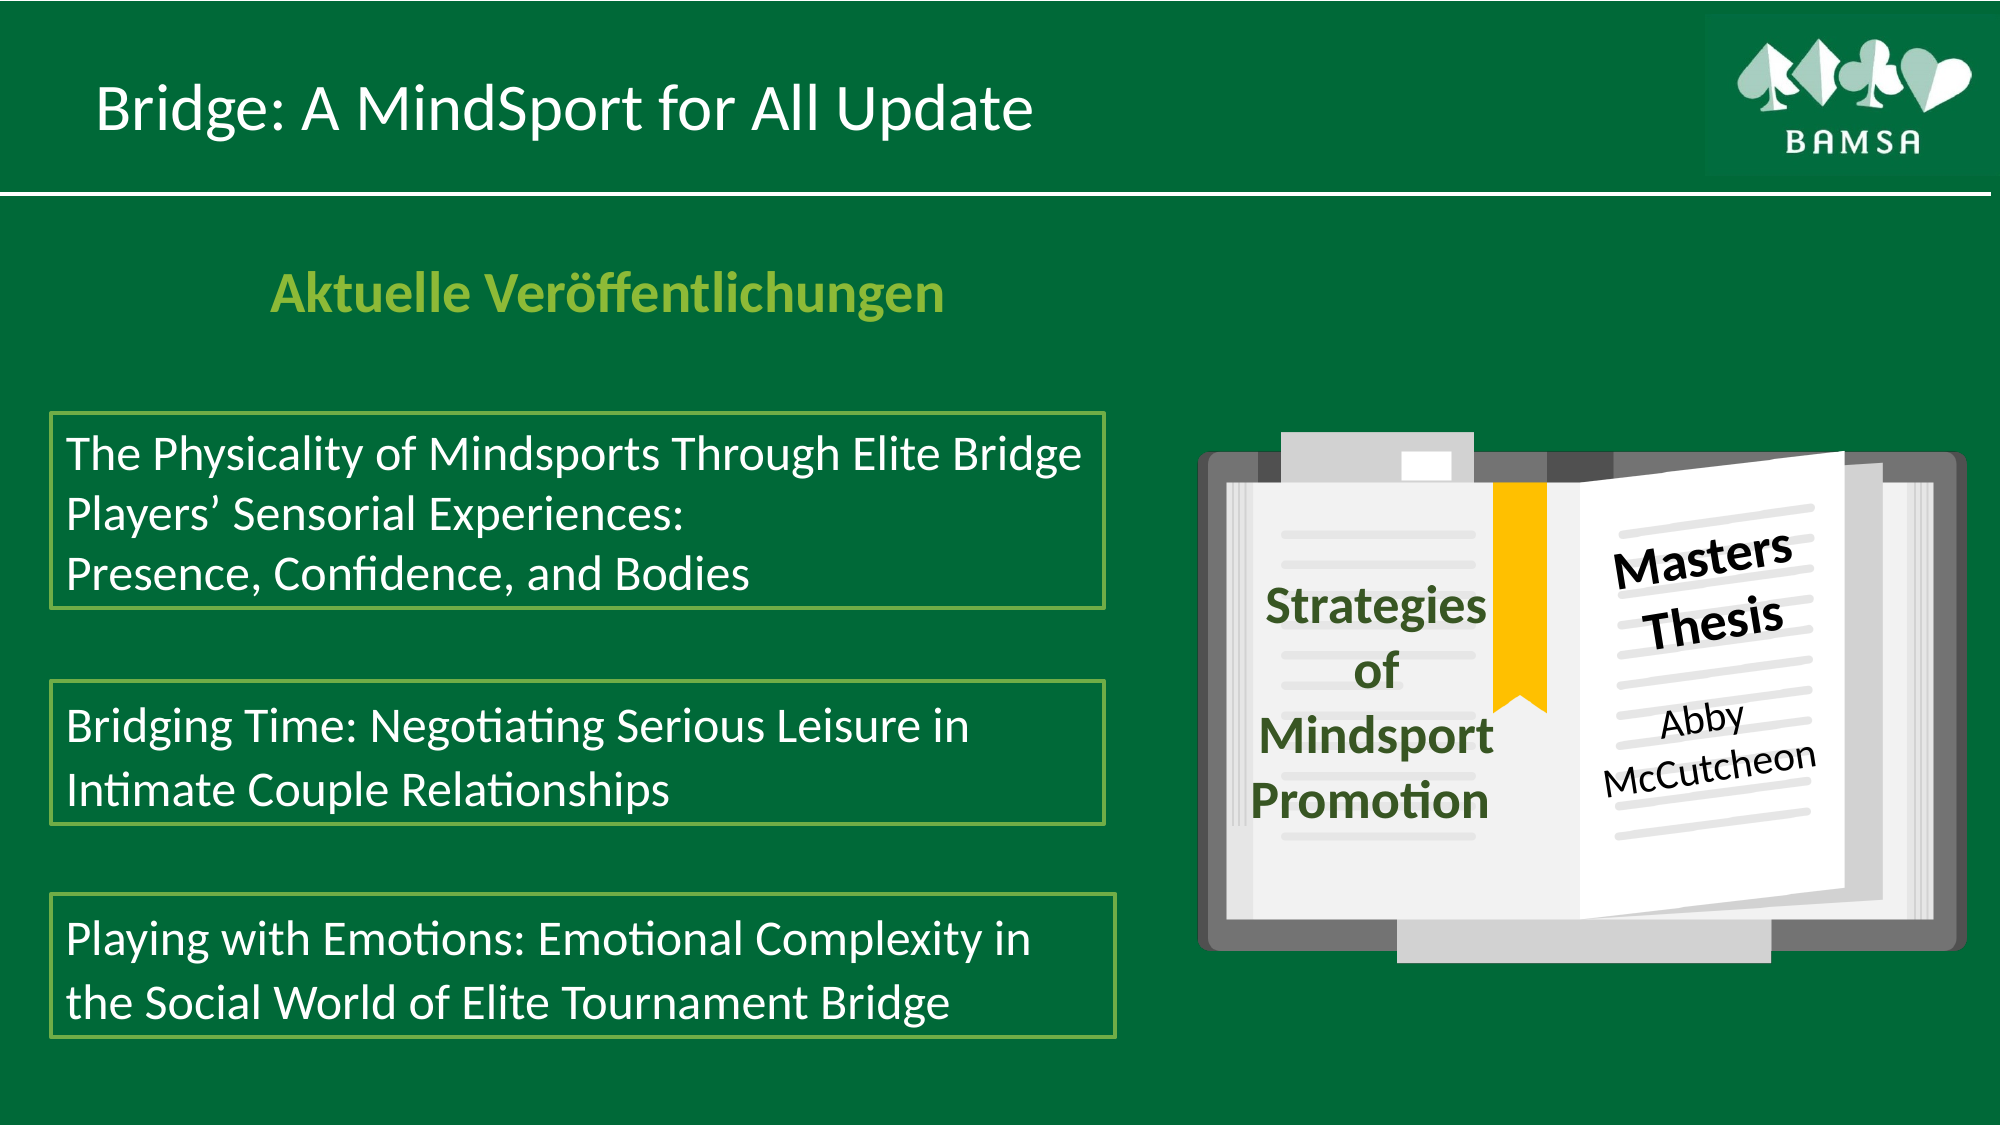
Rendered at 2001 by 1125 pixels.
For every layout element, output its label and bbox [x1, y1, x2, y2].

list [0, 1, 2000, 1125]
picture [1083, 216, 2000, 1125]
picture [1705, 14, 2000, 176]
